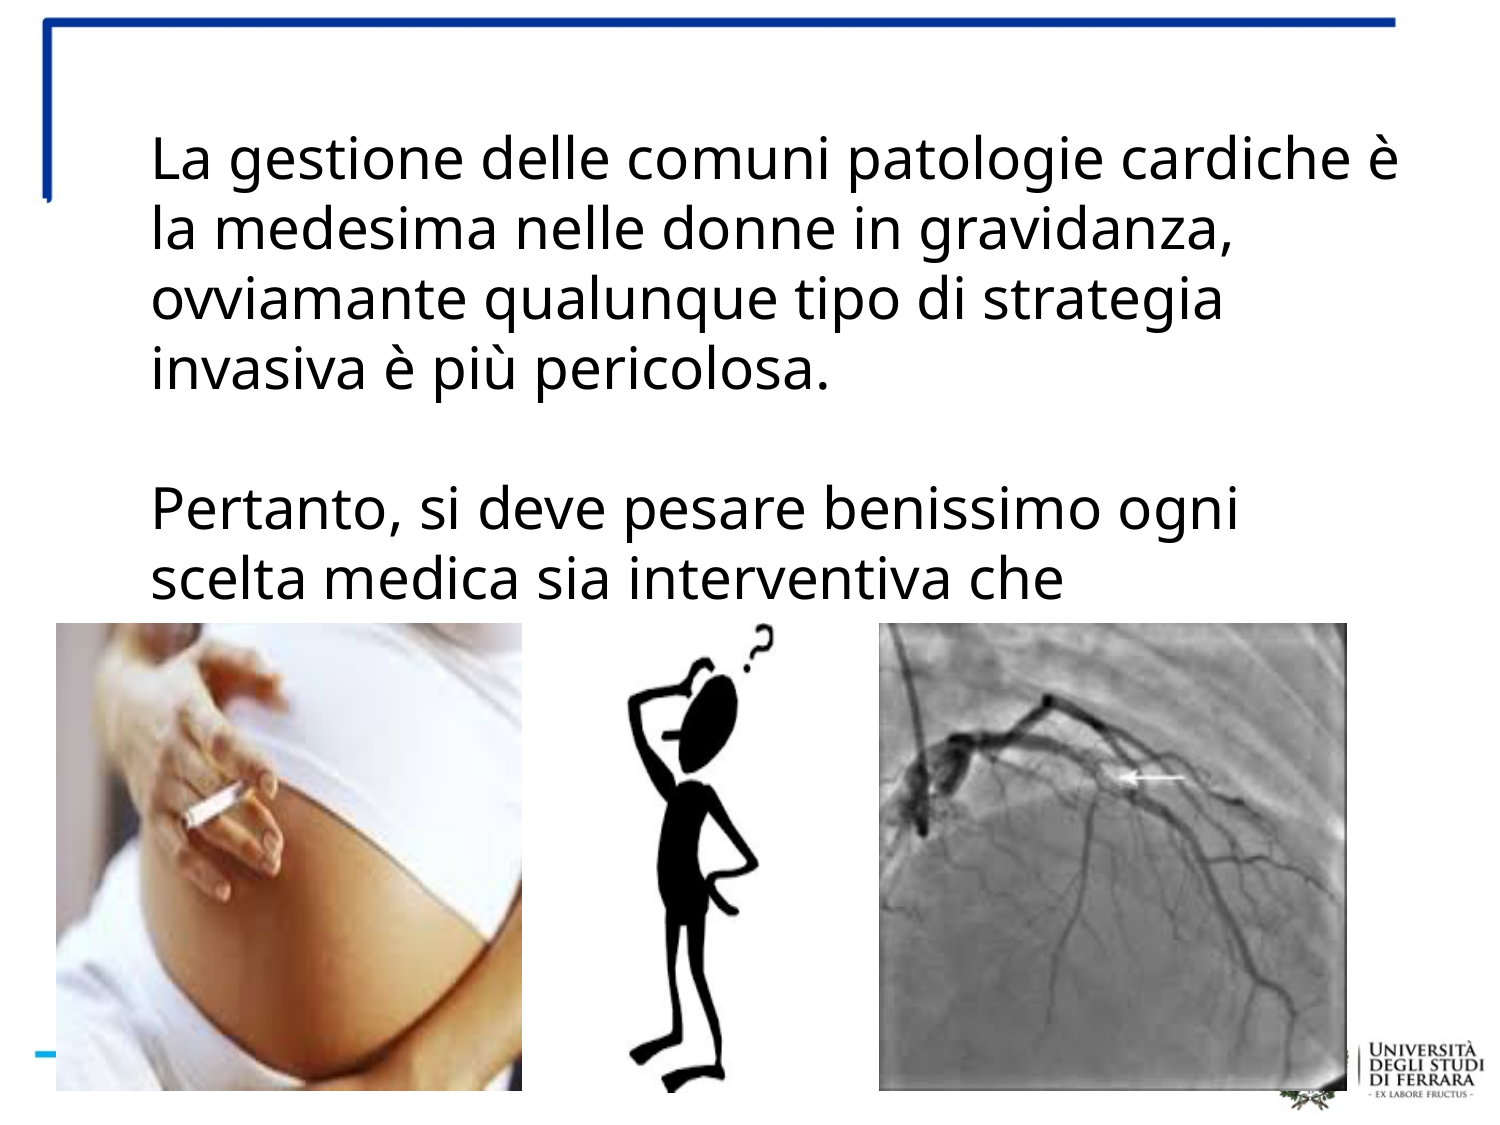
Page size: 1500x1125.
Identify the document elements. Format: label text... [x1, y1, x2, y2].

picture [0, 0, 1500, 1125]
text_box La gestione delle comuni patologie cardiche è la medesima nelle donne in gravidanza, ovviamante qualunque tipo di strategia invasiva è più pericolosa. Pertanto, si deve pesare benissimo ogni scelta medica sia interventiva che farmacologica. [135, 113, 1418, 689]
